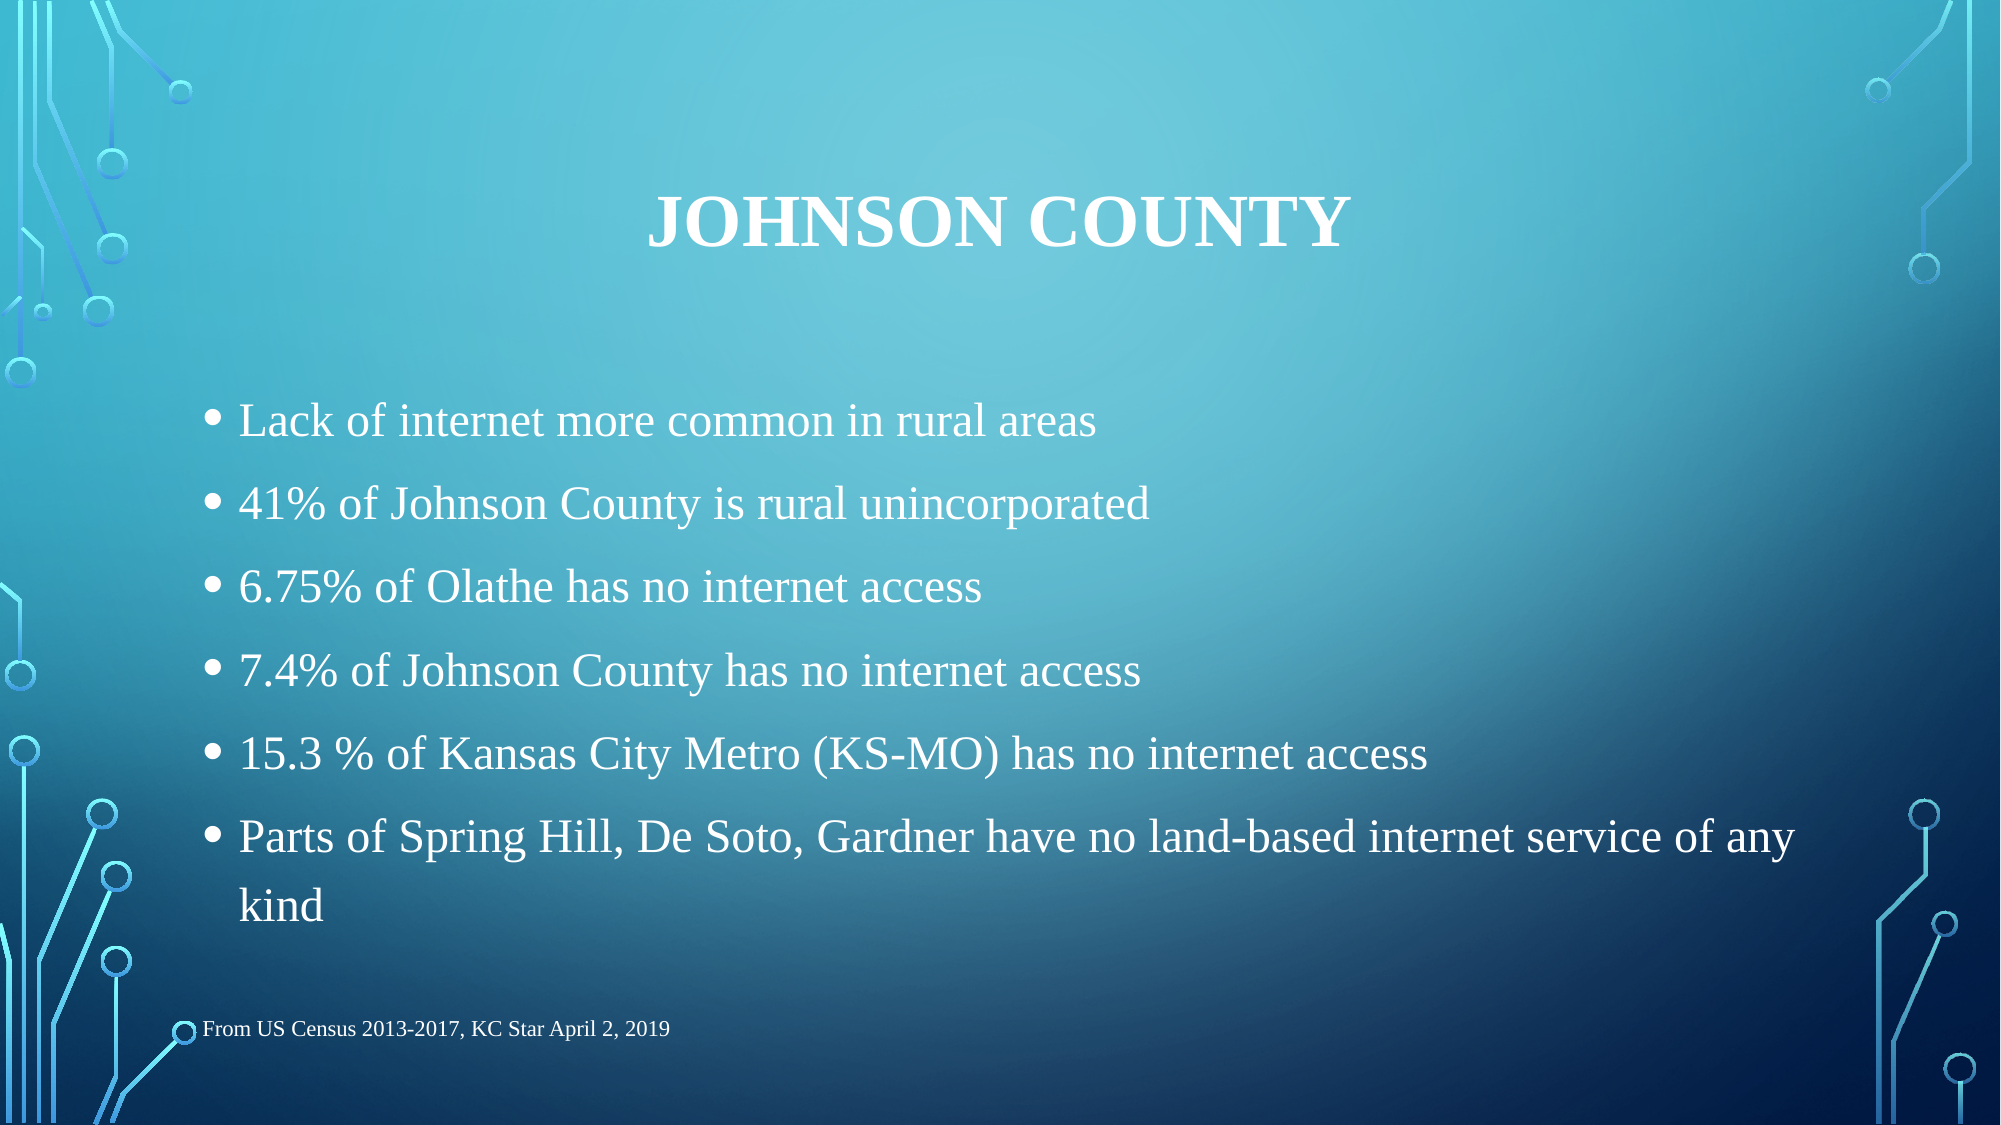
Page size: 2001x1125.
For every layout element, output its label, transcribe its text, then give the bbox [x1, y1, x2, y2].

title Johnson County [187, 101, 1813, 344]
list Lack of internet more common in rural areas 41% of Johnson County is rural unincorporated 6.75% of Olathe has no internet access 7.4% of Johnson County has no internet access 15.3 % of Kansas City Metro (KS-MO) has no internet access Parts of Spring Hill, De Soto, Gardner have no land-based internet service of any kind From US Census 2013-2017, KC Star April 2, 2019 [187, 369, 1813, 1049]
